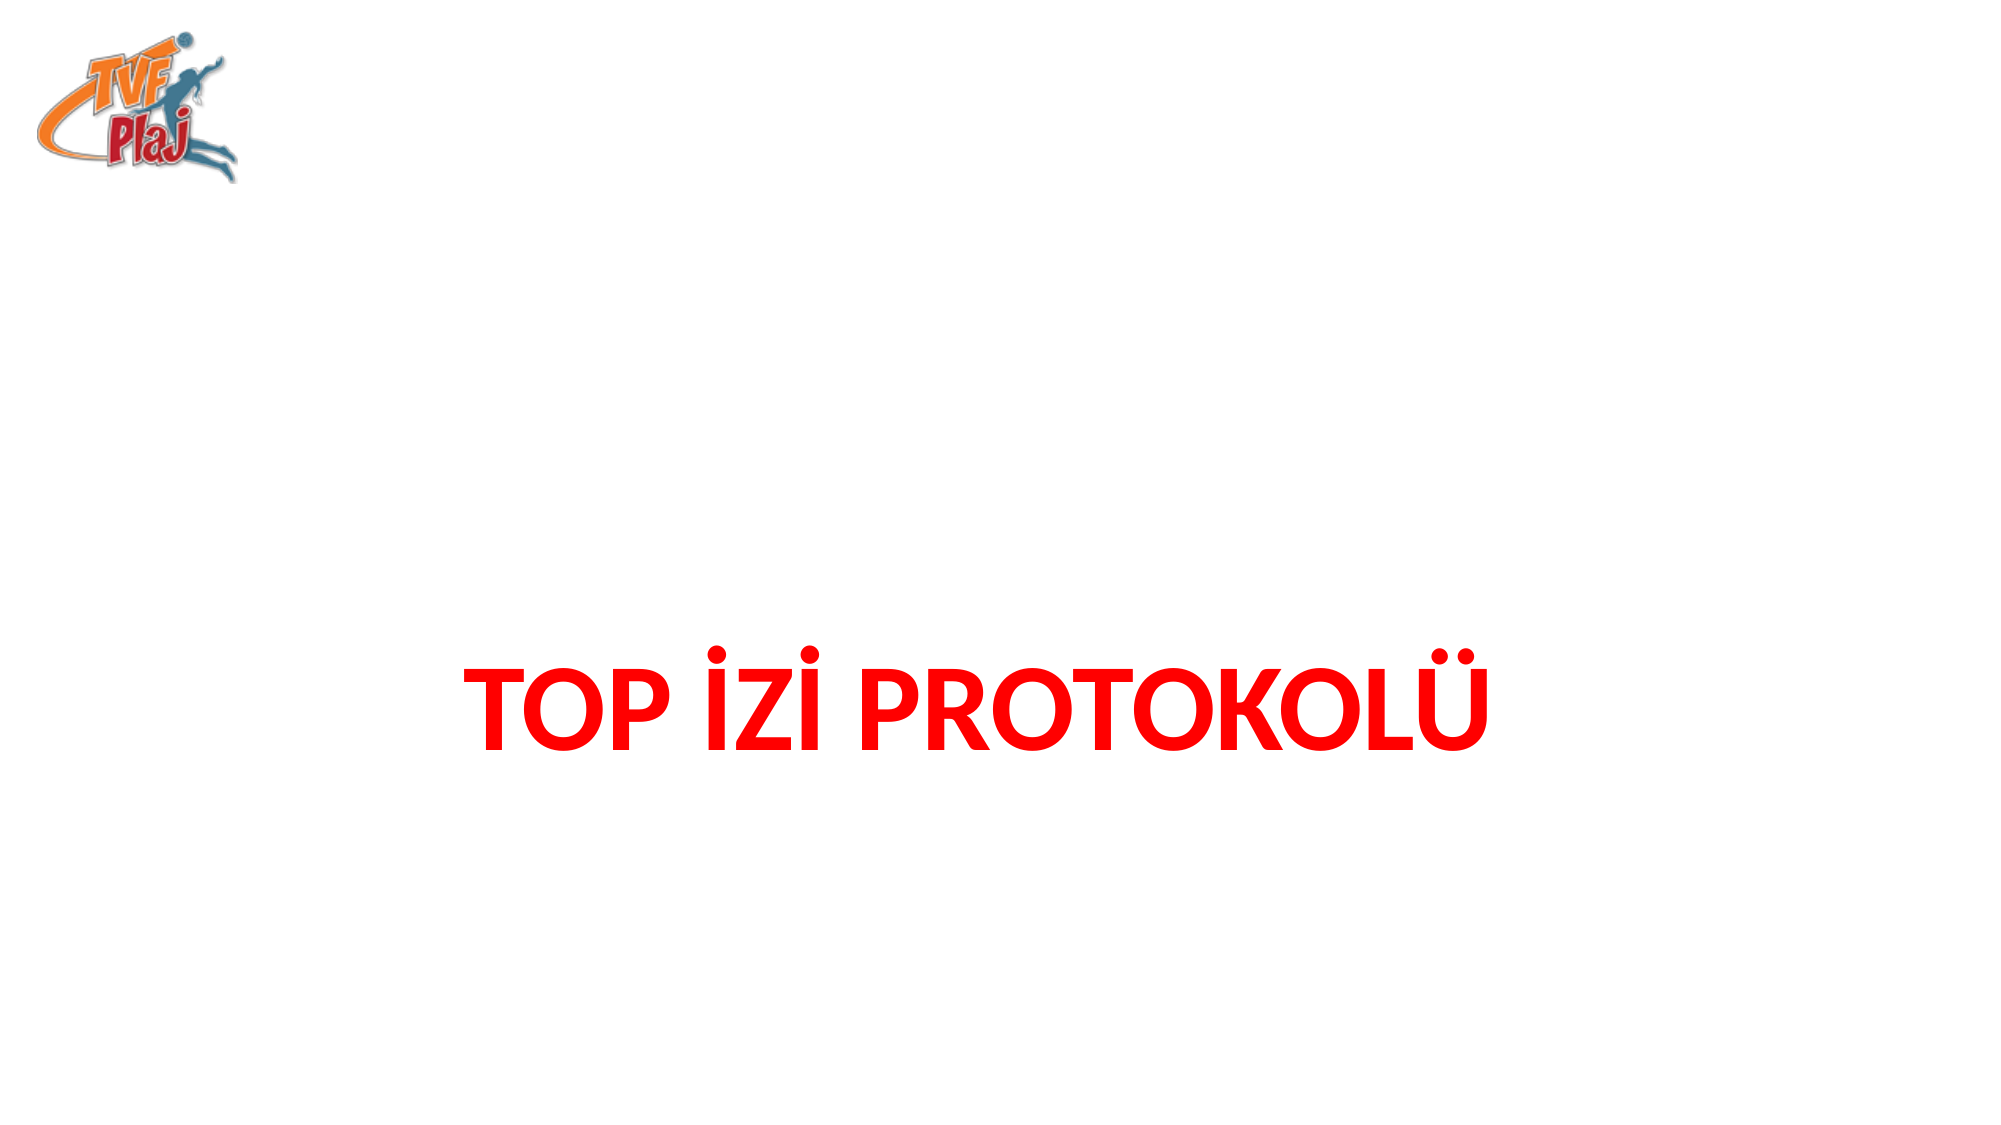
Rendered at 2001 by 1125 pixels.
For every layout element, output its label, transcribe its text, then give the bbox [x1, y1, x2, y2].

list TOP İZİ PROTOKOLÜ [137, 299, 1863, 1014]
picture [37, 30, 238, 185]
